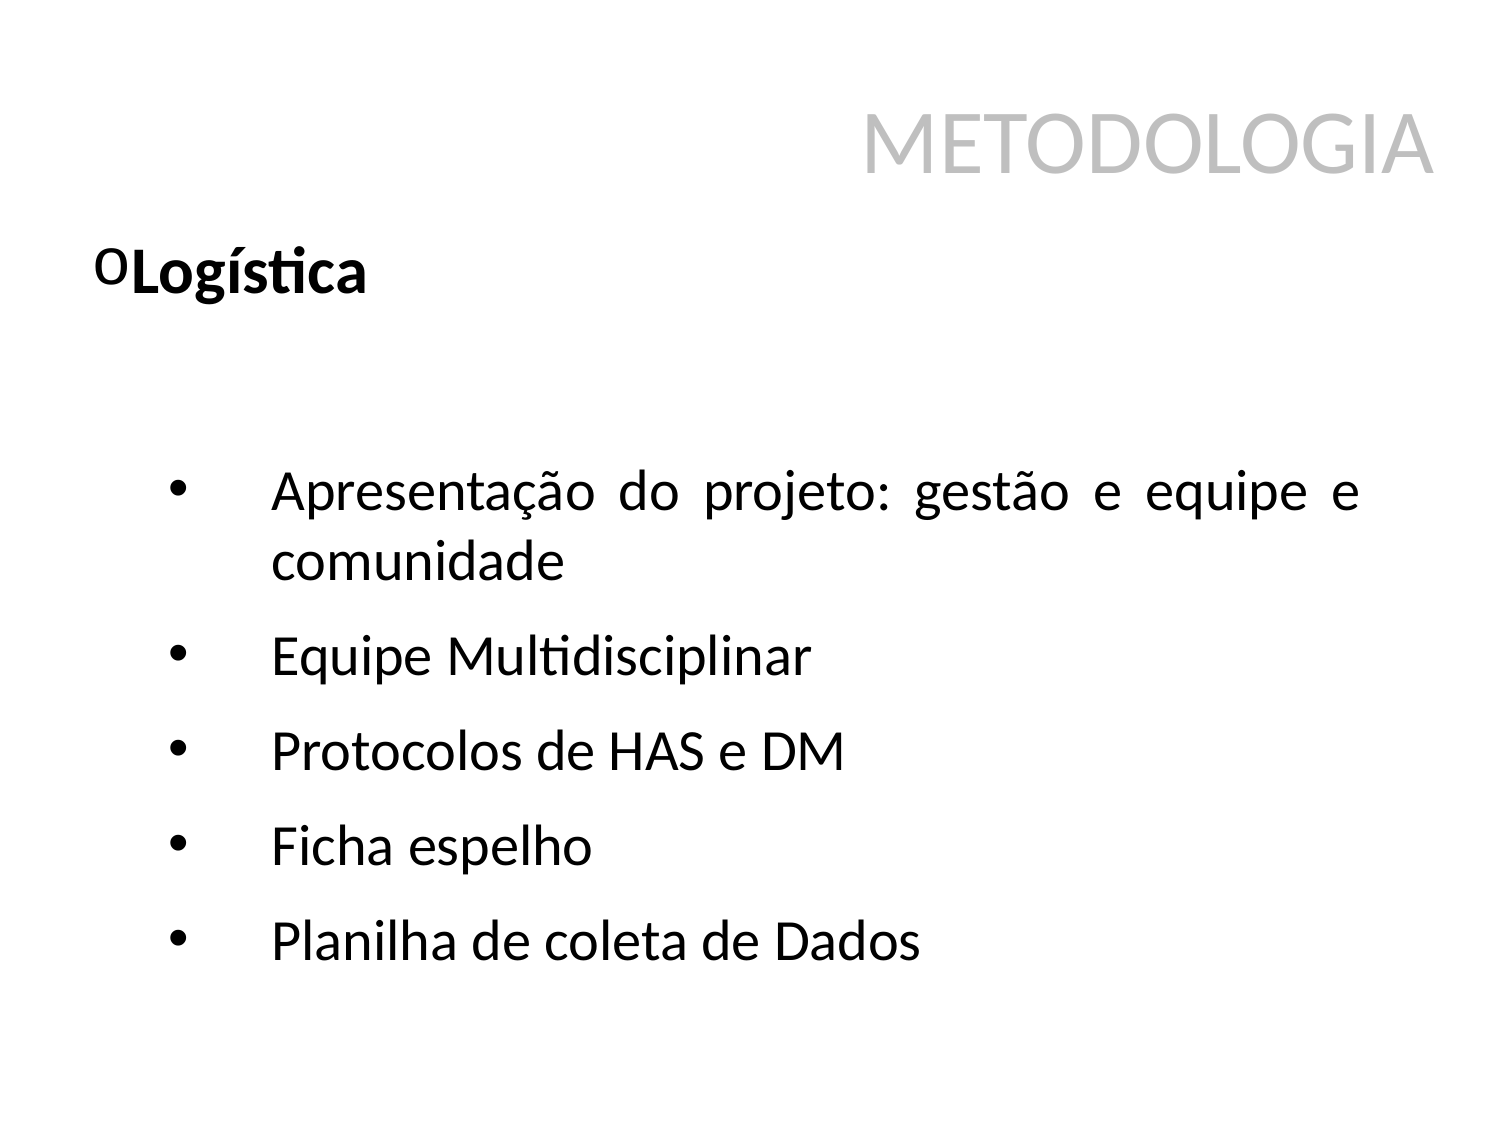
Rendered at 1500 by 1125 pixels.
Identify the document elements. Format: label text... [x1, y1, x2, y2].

title METODOLOGIA [100, 42, 1451, 231]
text_box Logística [76, 219, 550, 315]
text_box Apresentação do projeto: gestão e equipe e comunidade Equipe Multidisciplinar Protocolos de HAS e DM Ficha espelho Planilha de coleta de Dados [88, 349, 1376, 1075]
